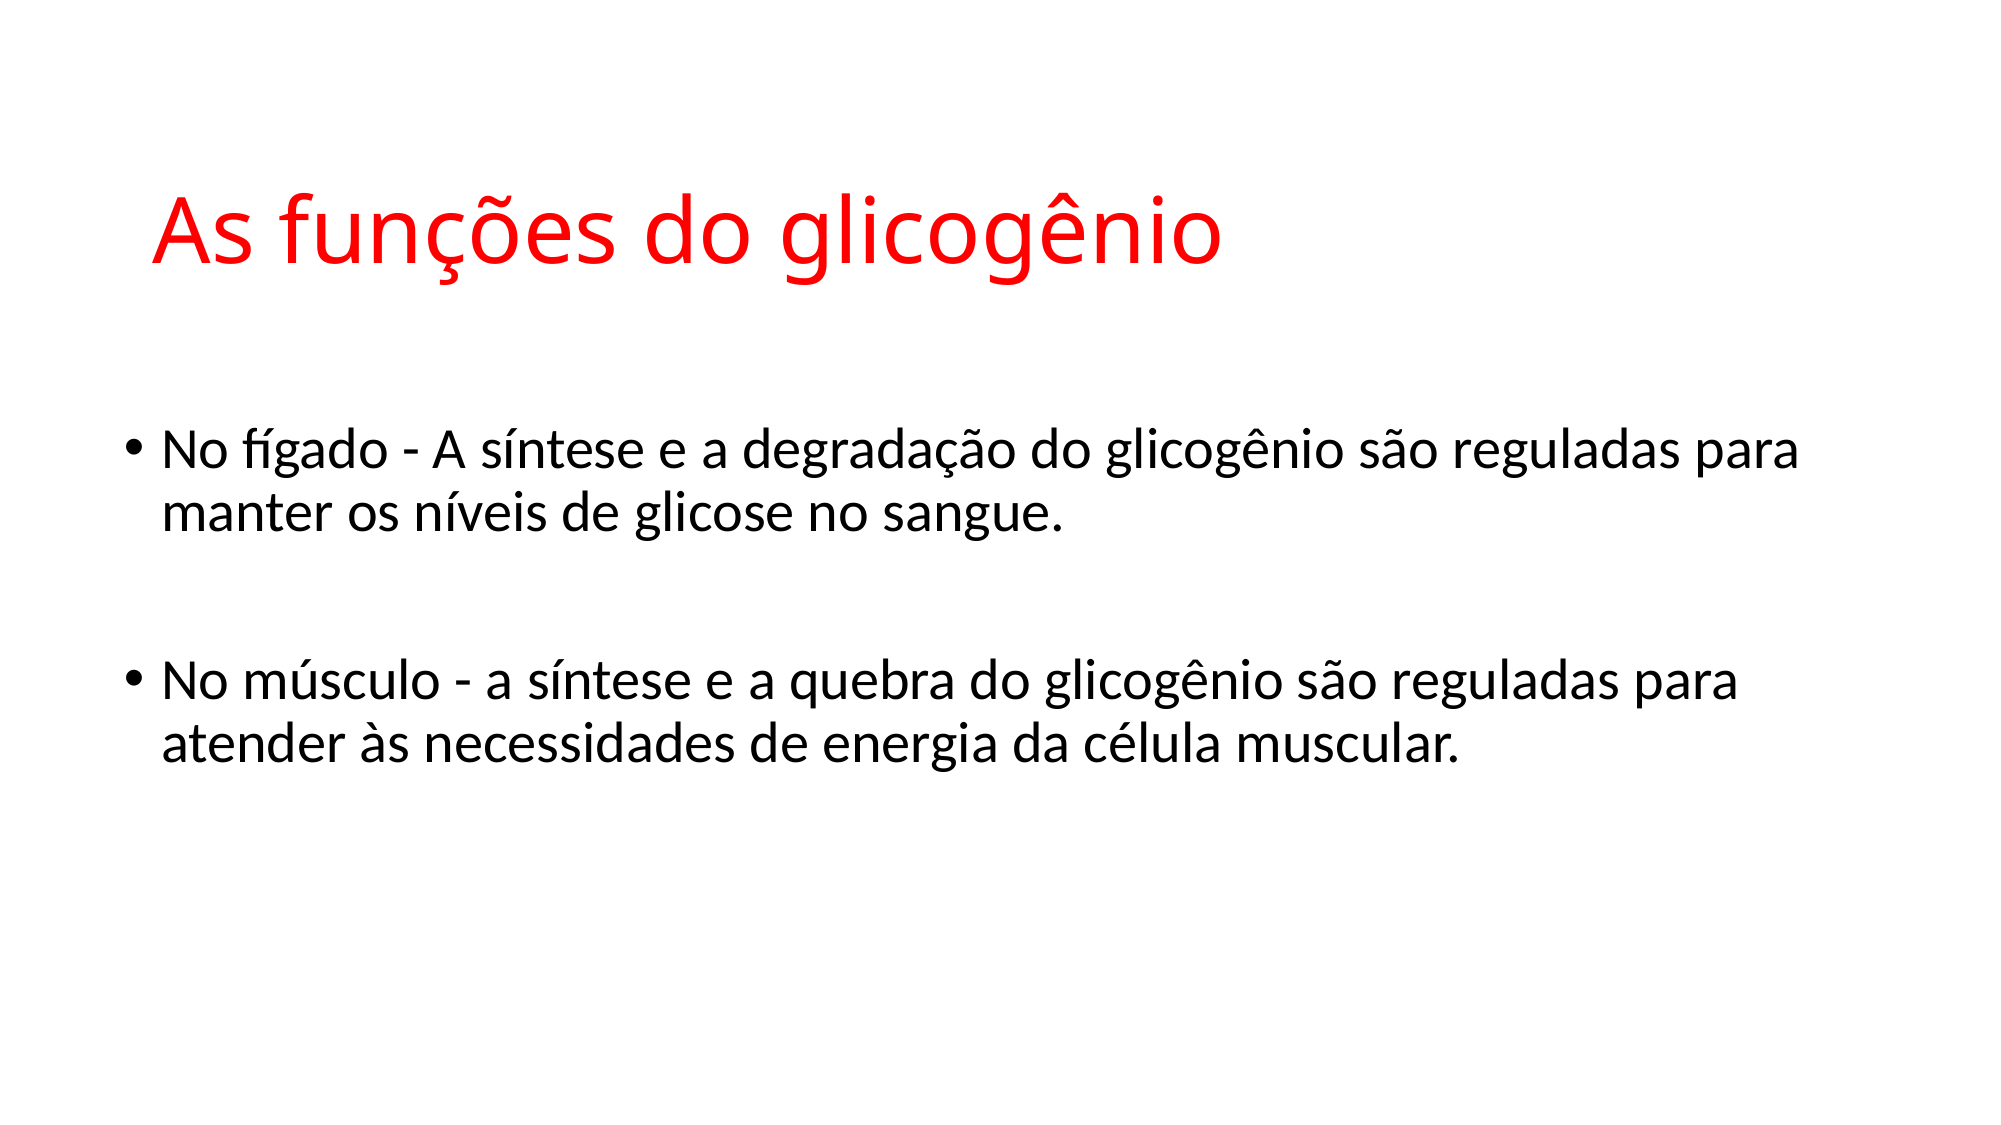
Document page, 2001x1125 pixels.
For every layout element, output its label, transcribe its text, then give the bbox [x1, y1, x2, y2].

title As funções do glicogênio [137, 125, 1863, 343]
list No fígado - A síntese e a degradação do glicogênio são reguladas para manter os níveis de glicose no sangue. No músculo - a síntese e a quebra do glicogênio são reguladas para atender às necessidades de energia da célula muscular. [108, 411, 1834, 1125]
